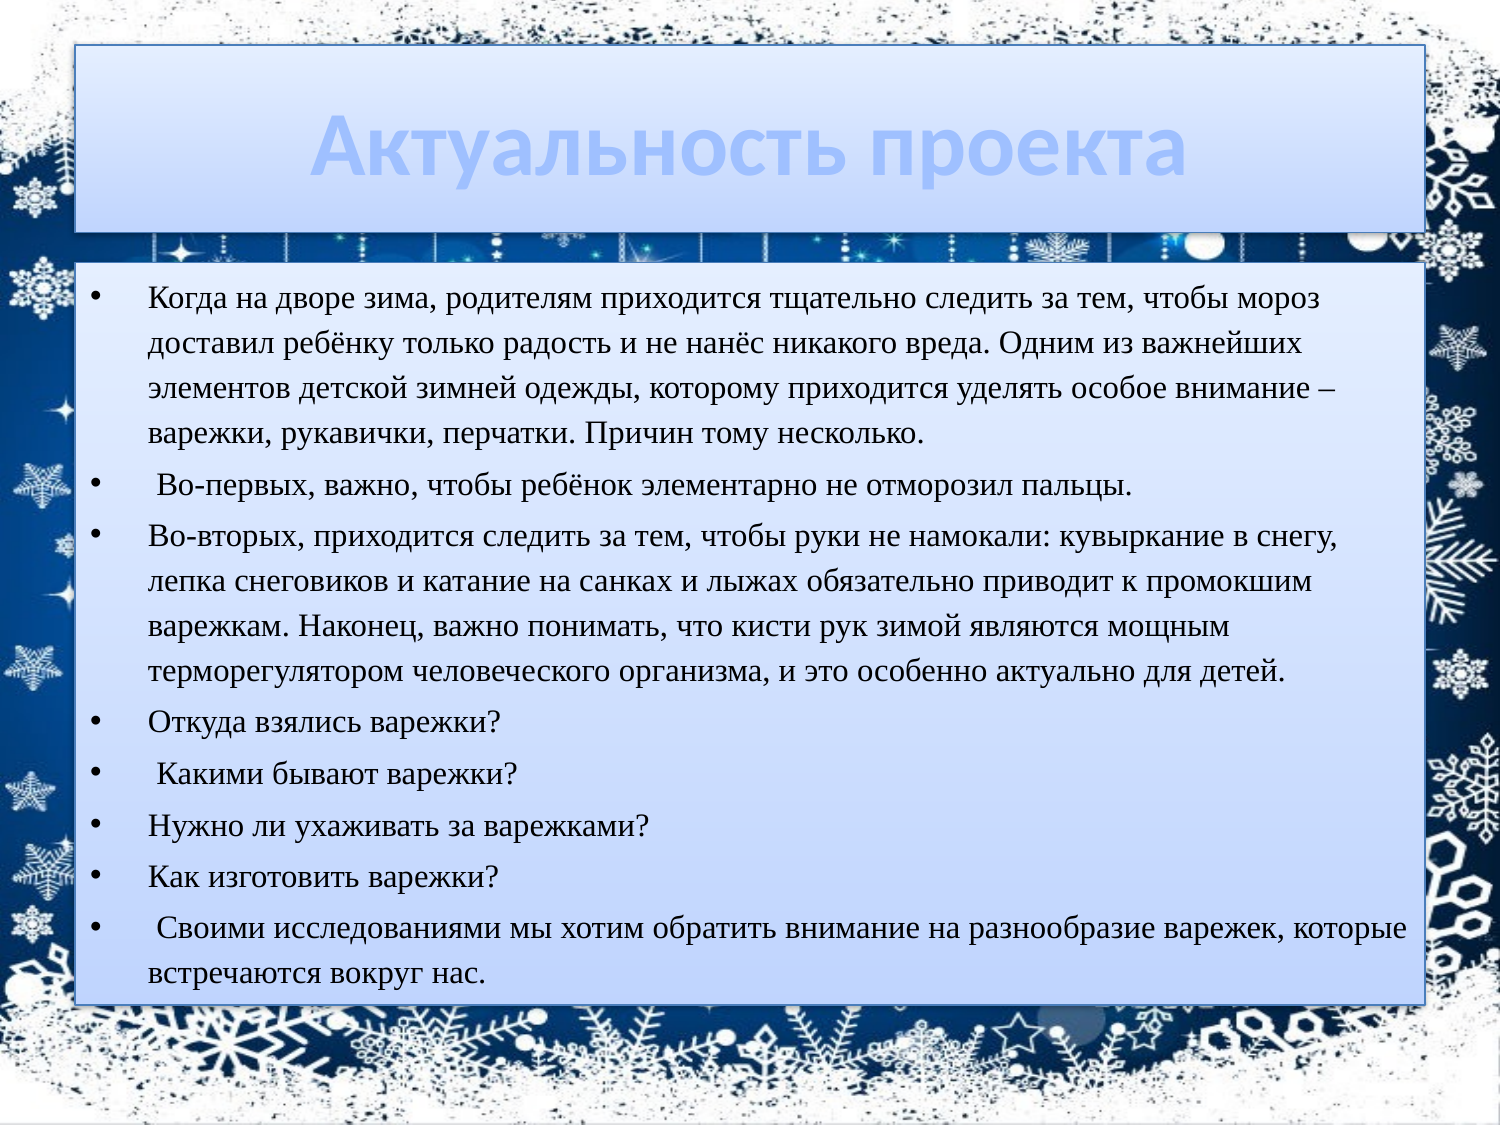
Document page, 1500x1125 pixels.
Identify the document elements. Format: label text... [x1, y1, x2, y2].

picture [0, 0, 1500, 1125]
list Когда на дворе зима, родителям приходится тщательно следить за тем, чтобы мороз доставил ребёнку только радость и не нанёс никакого вреда. Одним из важнейших элементов детской зимней одежды, которому приходится уделять особое внимание – варежки, рукавички, перчатки. Причин тому несколько. Во-первых, важно, чтобы ребёнок элементарно не отморозил пальцы. Во-вторых, приходится следить за тем, чтобы руки не намокали: кувыркание в снегу, лепка снеговиков и катание на санках и лыжах обязательно приводит к промокшим варежкам. Наконец, важно понимать, что кисти рук зимой являются мощным терморегулятором человеческого организма, и это особенно актуально для детей. Откуда взялись варежки? Какими бывают варежки? Нужно ли ухаживать за варежками? Как изготовить варежки? Своими исследованиями мы хотим обратить внимание на разнообразие варежек, которые встречаются вокруг нас. [74, 262, 1426, 1006]
title Актуальность проекта [74, 44, 1426, 233]
